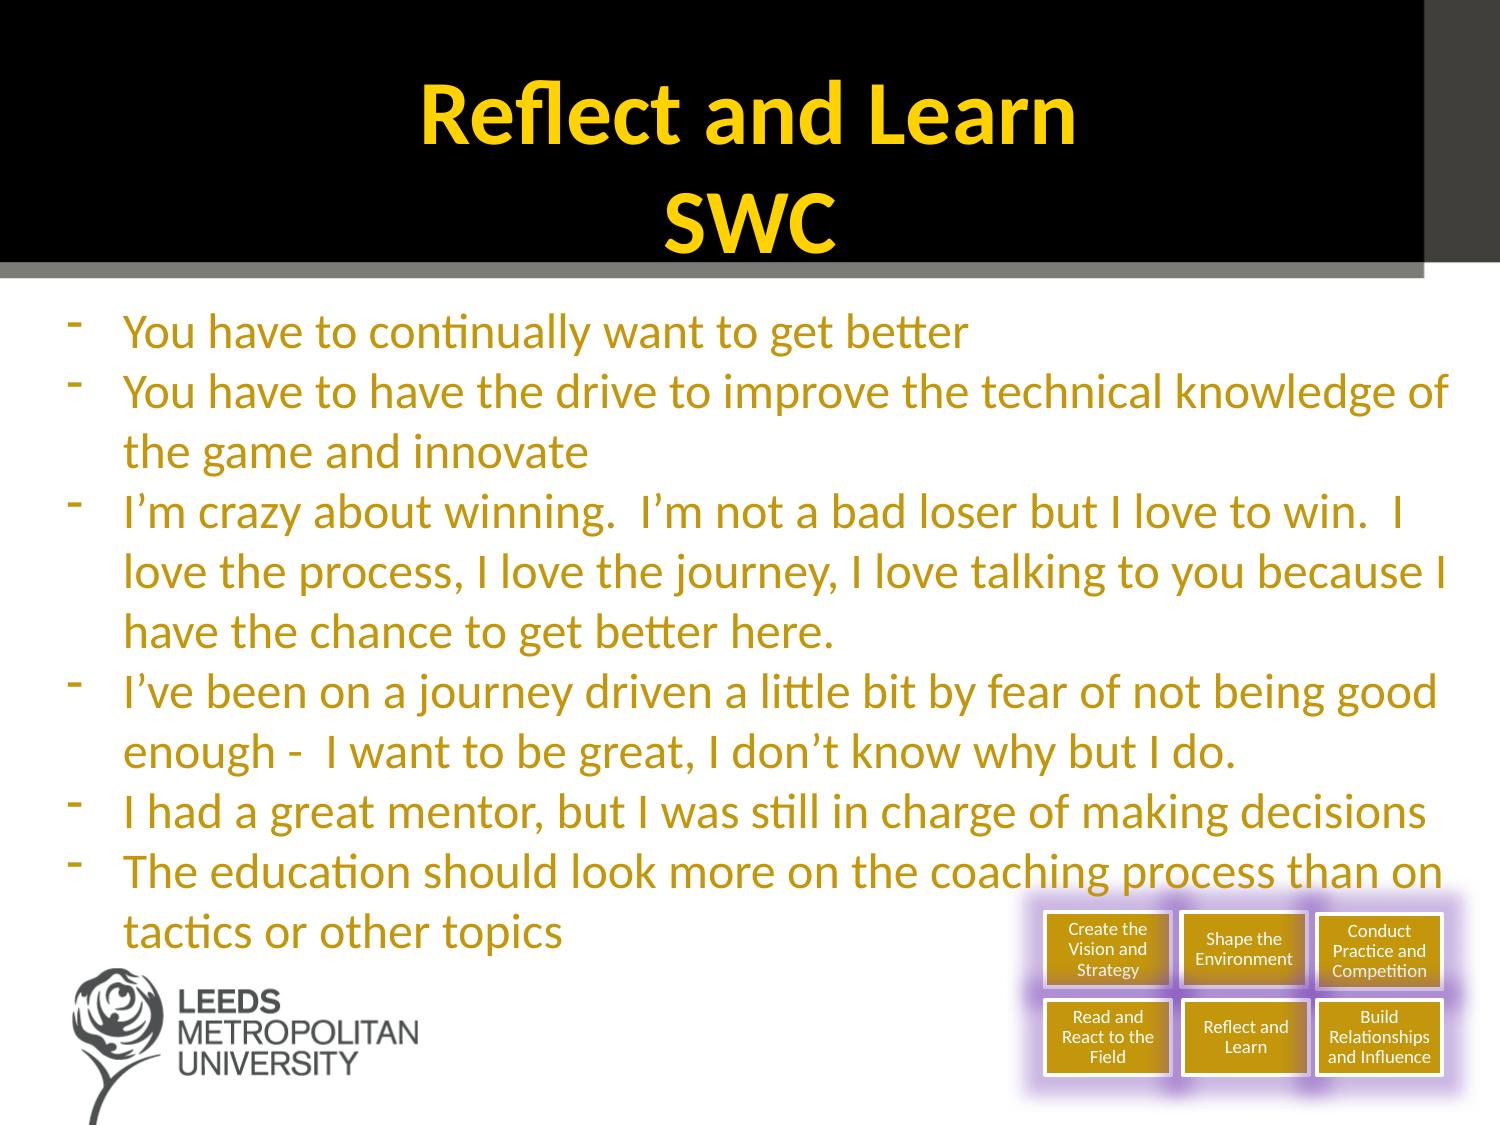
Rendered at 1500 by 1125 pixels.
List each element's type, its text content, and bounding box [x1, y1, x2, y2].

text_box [1045, 904, 1448, 1083]
text_box You have to continually want to get better You have to have the drive to improve the technical knowledge of the game and innovate I’m crazy about winning. I’m not a bad loser but I love to win. I love the process, I love the journey, I love talking to you because I have the chance to get better here. I’ve been on a journey driven a little bit by fear of not being good enough - I want to be great, I don’t know why but I do. I had a great mentor, but I was still in charge of making decisions The education should look more on the coaching process than on tactics or other topics [51, 290, 1470, 1125]
picture [0, 0, 1500, 1125]
title Reflect and Learn SWC [75, 45, 1425, 233]
